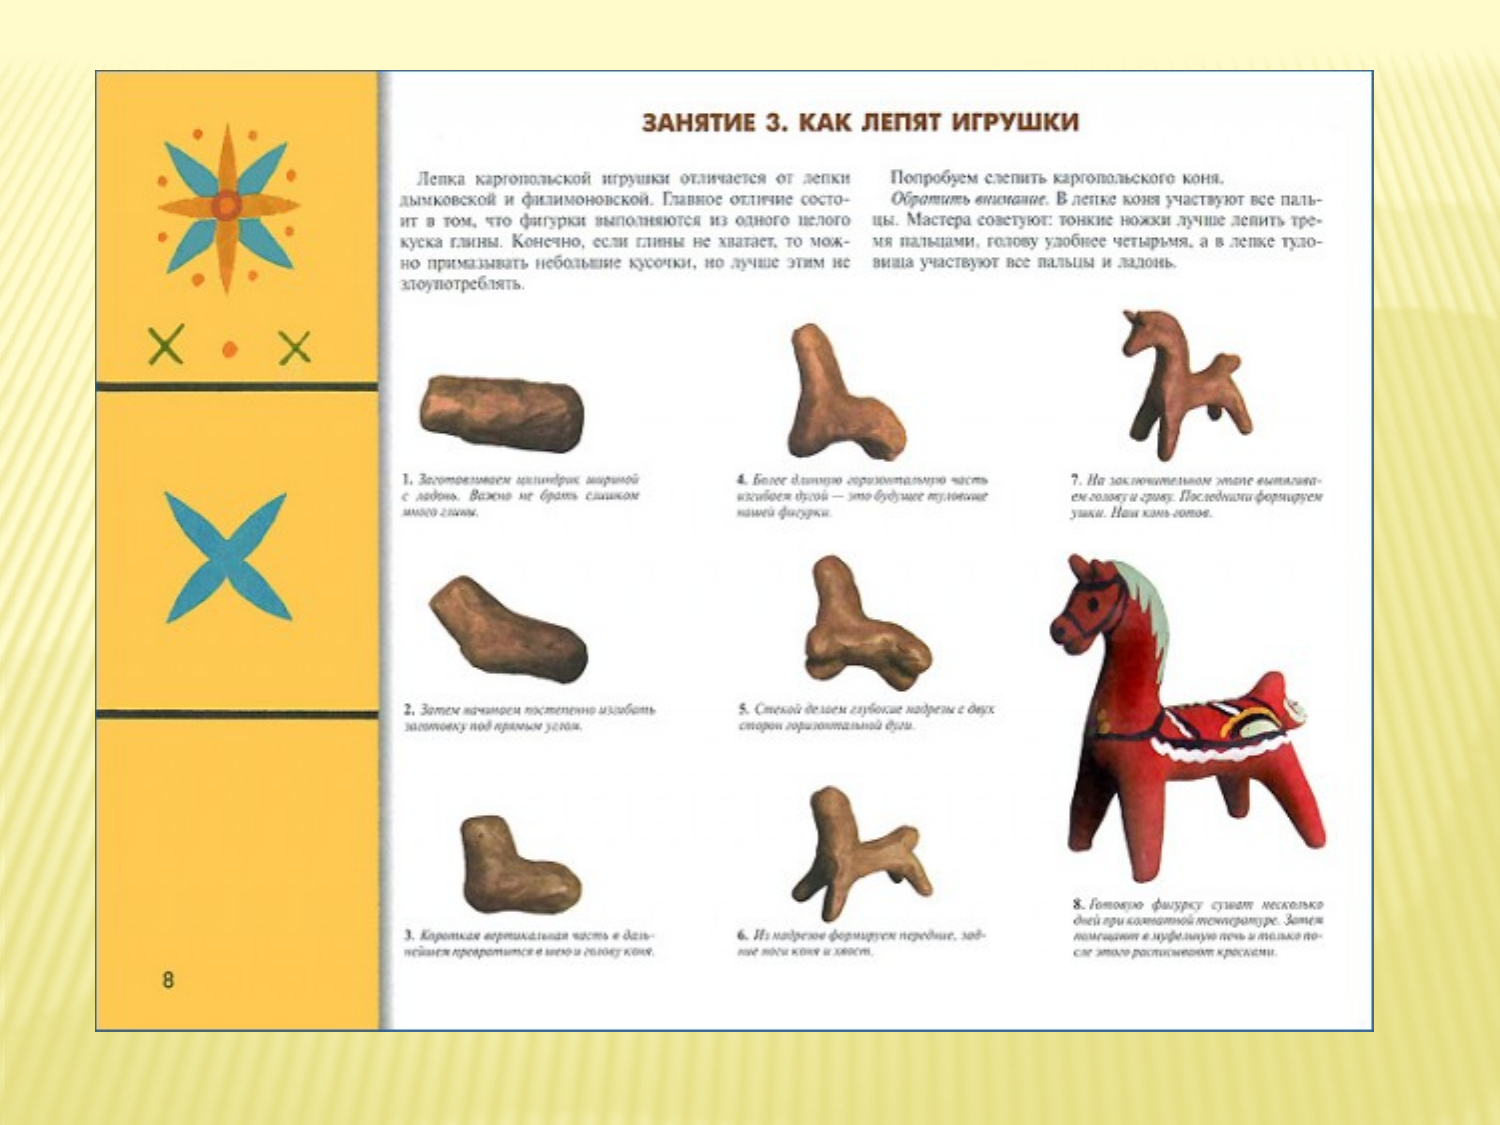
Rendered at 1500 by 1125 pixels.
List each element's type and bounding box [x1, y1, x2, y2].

picture [94, 69, 1375, 1032]
